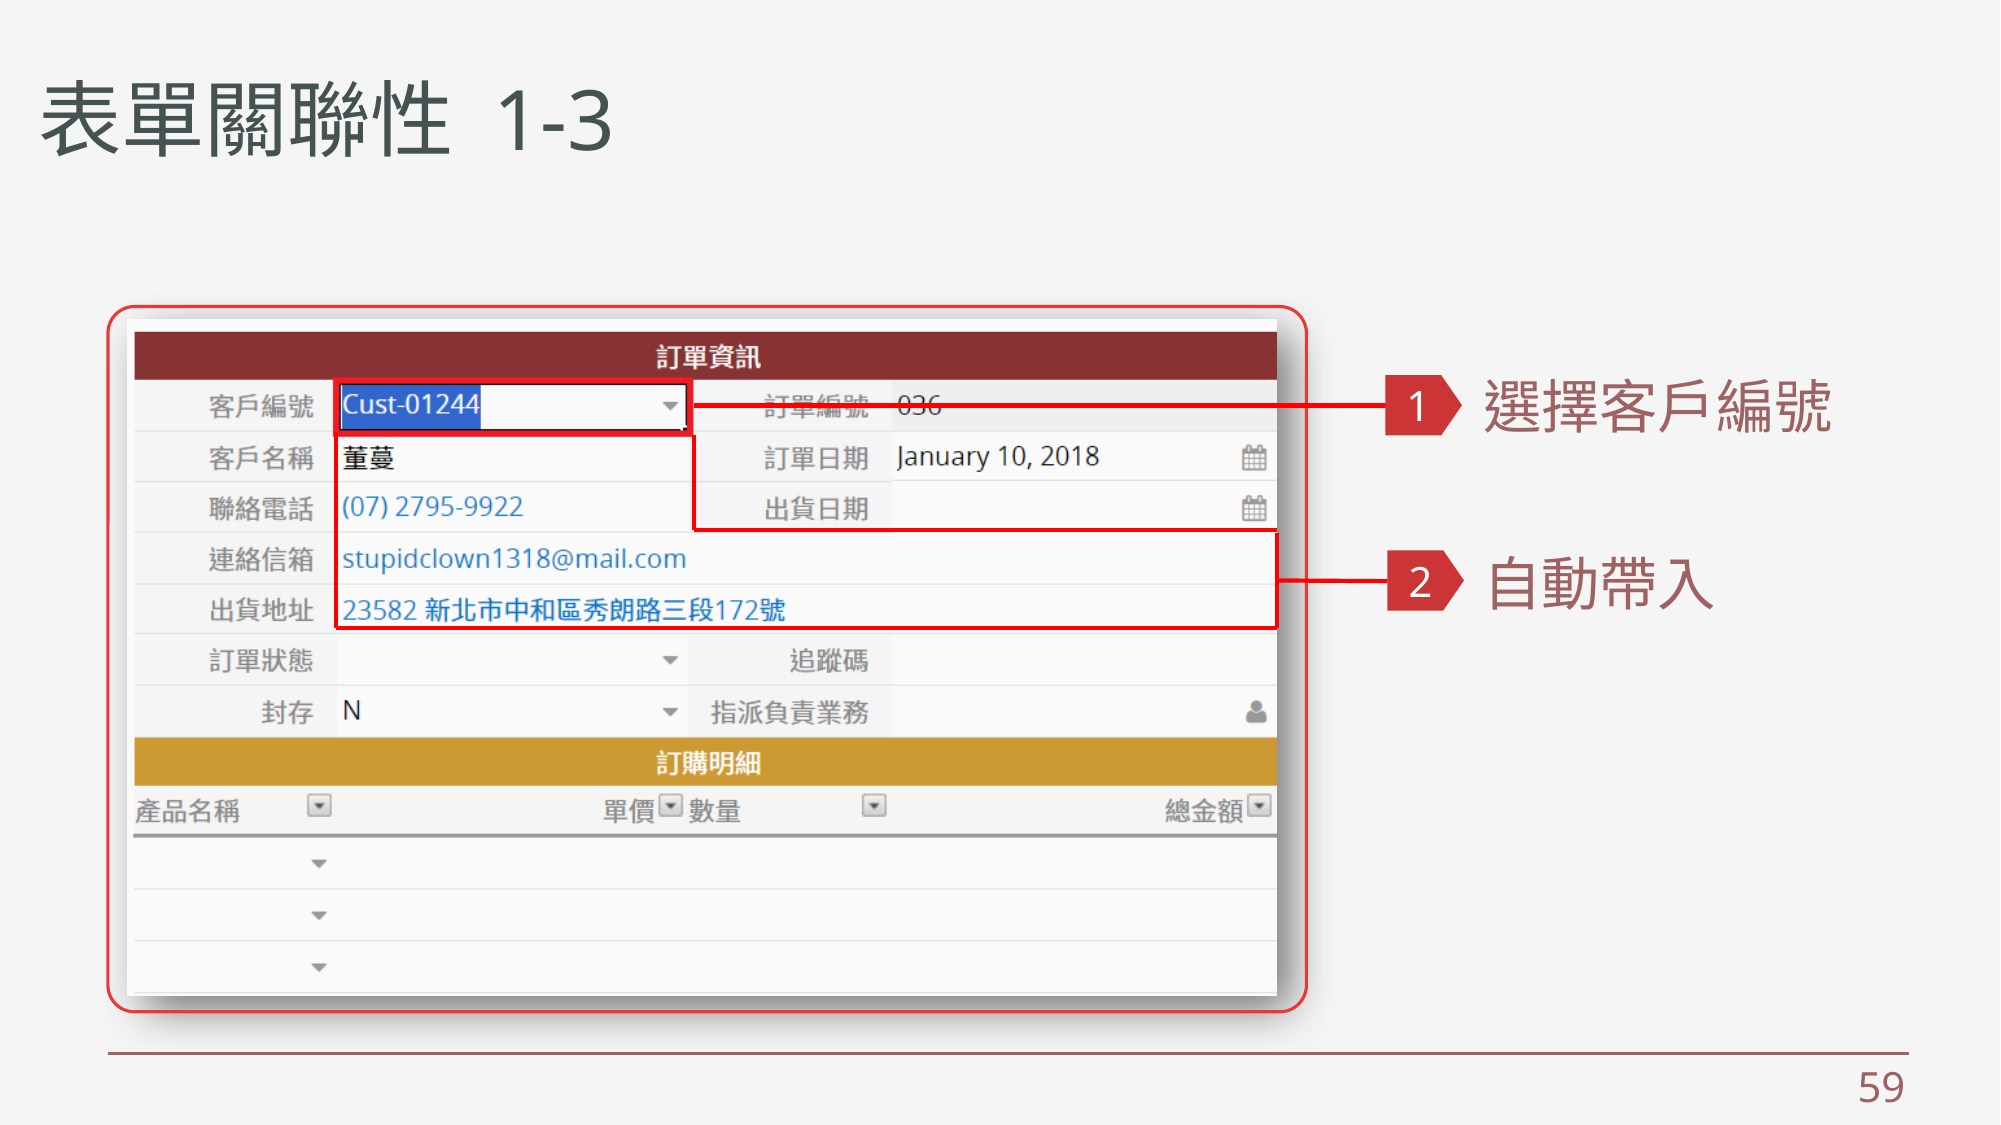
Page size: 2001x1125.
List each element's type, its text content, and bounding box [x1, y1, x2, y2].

text_box 表單關聯性 1-3 [20, 59, 633, 175]
text_box 59 [1809, 1053, 1922, 1119]
text_box 選擇客戶編號 [1468, 362, 1882, 448]
text_box 2 [1386, 549, 1466, 612]
text_box [106, 305, 1308, 1013]
picture [127, 319, 1277, 996]
text_box 自動帶入 [1468, 540, 1737, 625]
text_box 1 [1384, 374, 1464, 437]
